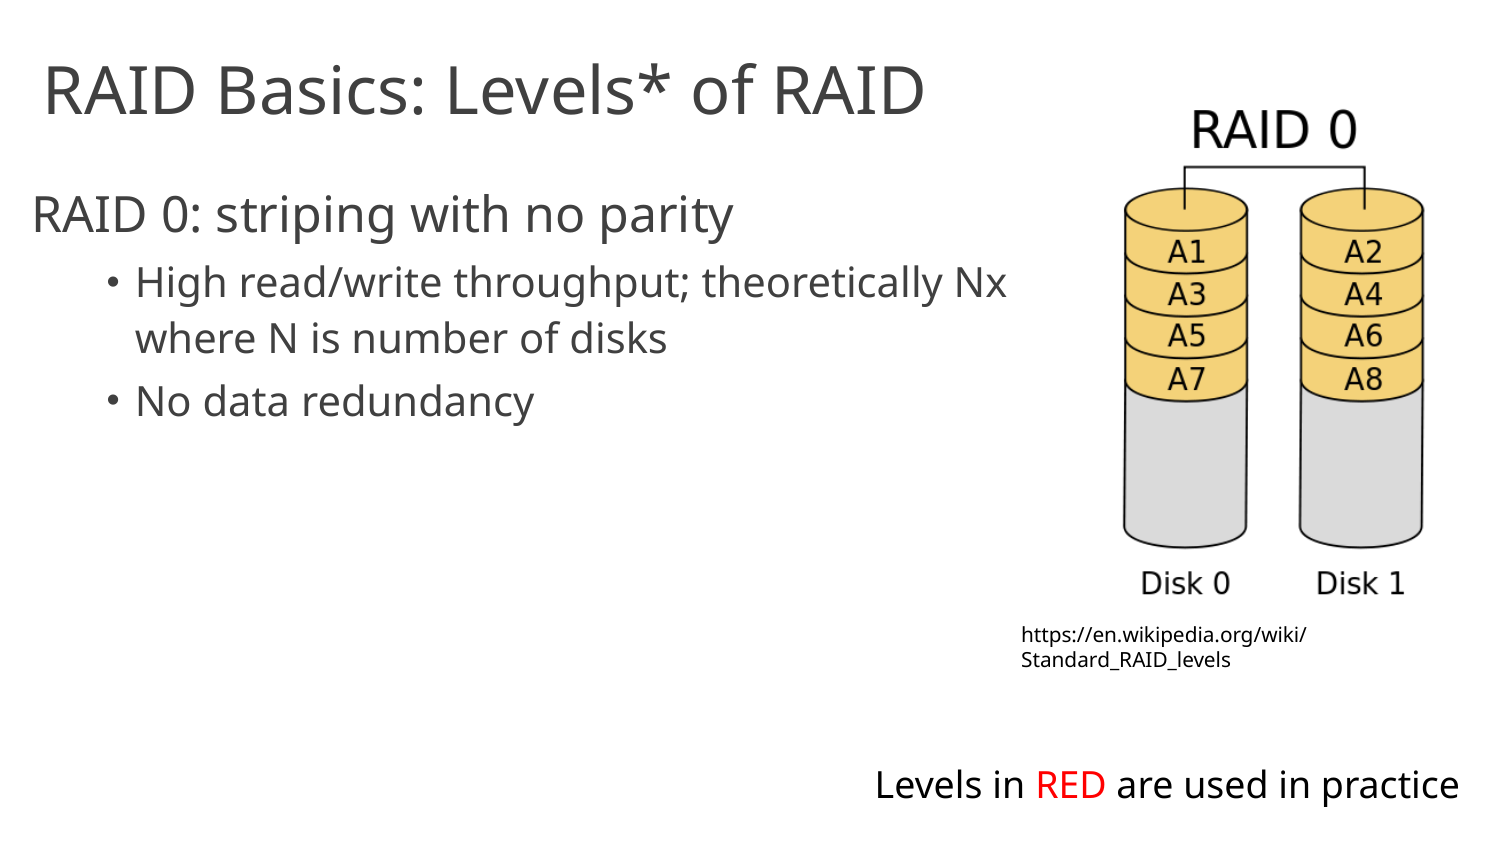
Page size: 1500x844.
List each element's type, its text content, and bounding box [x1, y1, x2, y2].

title RAID Basics: Levels* of RAID [27, 17, 1480, 158]
text_box https://en.wikipedia.org/wiki/Standard_RAID_levels [1006, 614, 1500, 680]
picture [1099, 92, 1444, 623]
list RAID 0: striping with no parity High read/write throughput; theoretically Nx where N is number of disks No data redundancy [16, 169, 1073, 786]
text_box Levels in RED are used in practice [859, 754, 1476, 814]
